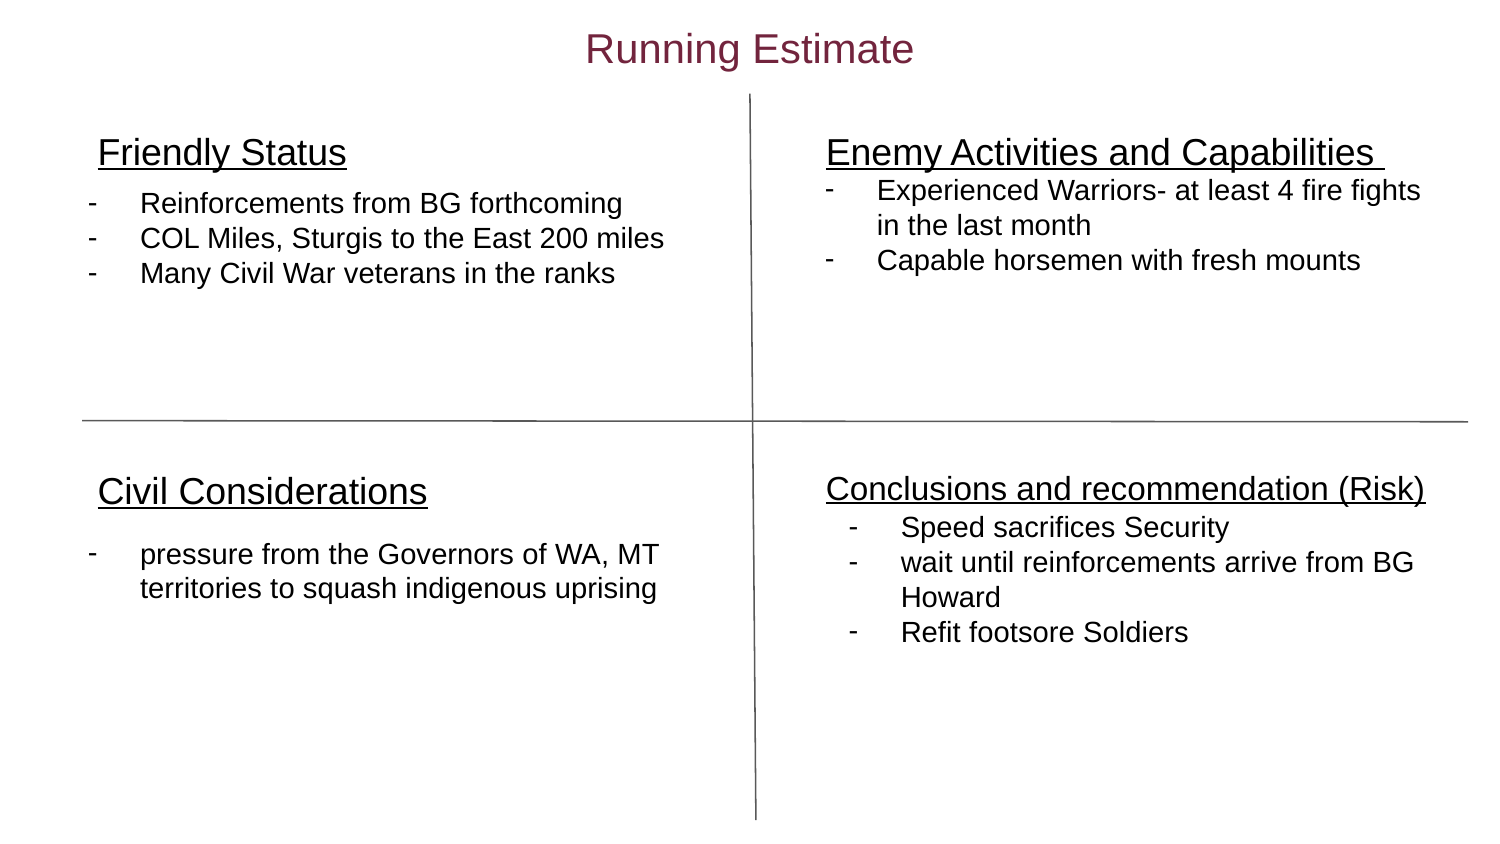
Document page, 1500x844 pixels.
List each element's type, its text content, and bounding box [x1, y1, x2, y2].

text_box Speed sacrifices Security wait until reinforcements arrive from BG Howard Refit footsore Soldiers [810, 493, 1469, 664]
text_box Experienced Warriors- at least 4 fire fights in the last month Capable horsemen with fresh mounts [786, 156, 1445, 327]
title Running Estimate [150, 0, 1350, 94]
text_box pressure from the Governors of WA, MT territories to squash indigenous uprising [50, 519, 708, 655]
text_box Conclusions and recommendation (Risk) [810, 452, 1500, 522]
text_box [749, 93, 757, 419]
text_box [749, 430, 757, 821]
text_box Enemy Activities and Capabilities [810, 112, 1469, 188]
text_box Reinforcements from BG forthcoming COL Miles, Sturgis to the East 200 miles Many Civil War veterans in the ranks [50, 169, 708, 305]
text_box Civil Considerations [82, 452, 572, 519]
text_box Friendly Status [82, 112, 561, 169]
